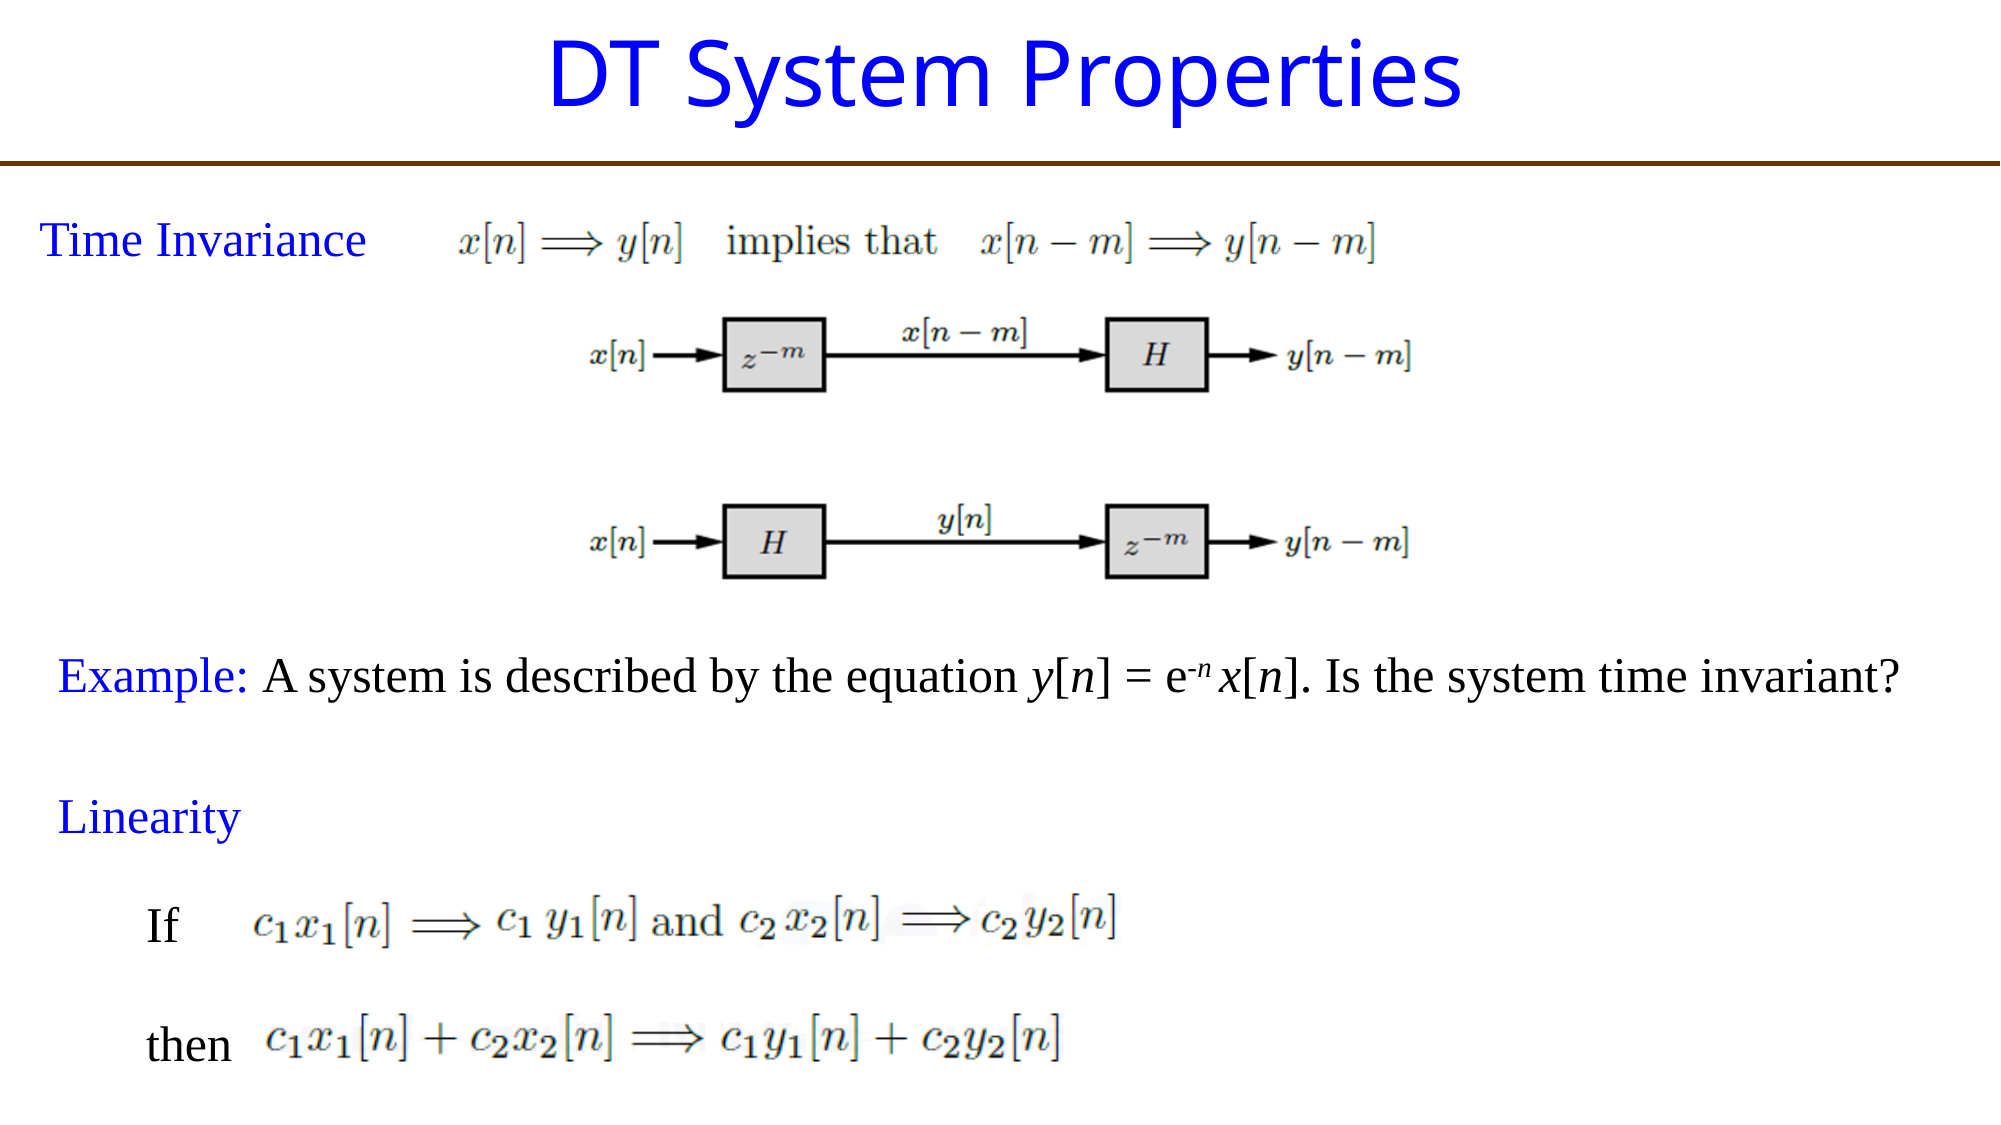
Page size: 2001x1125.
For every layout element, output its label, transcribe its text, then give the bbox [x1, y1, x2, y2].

picture [250, 892, 1127, 952]
text_box DT System Properties [52, 166, 1958, 170]
text_box DT System Properties [52, 20, 1958, 161]
text_box Example: A system is described by the equation y[n] = e-n x[n]. Is the system time invariant? [42, 635, 1958, 711]
picture [453, 211, 1379, 272]
text_box Time Invariance [24, 198, 1976, 274]
text_box Linearity [42, 776, 328, 852]
text_box If [131, 885, 208, 961]
picture [261, 1012, 1066, 1073]
text_box then [131, 1004, 249, 1079]
picture [579, 284, 1421, 589]
